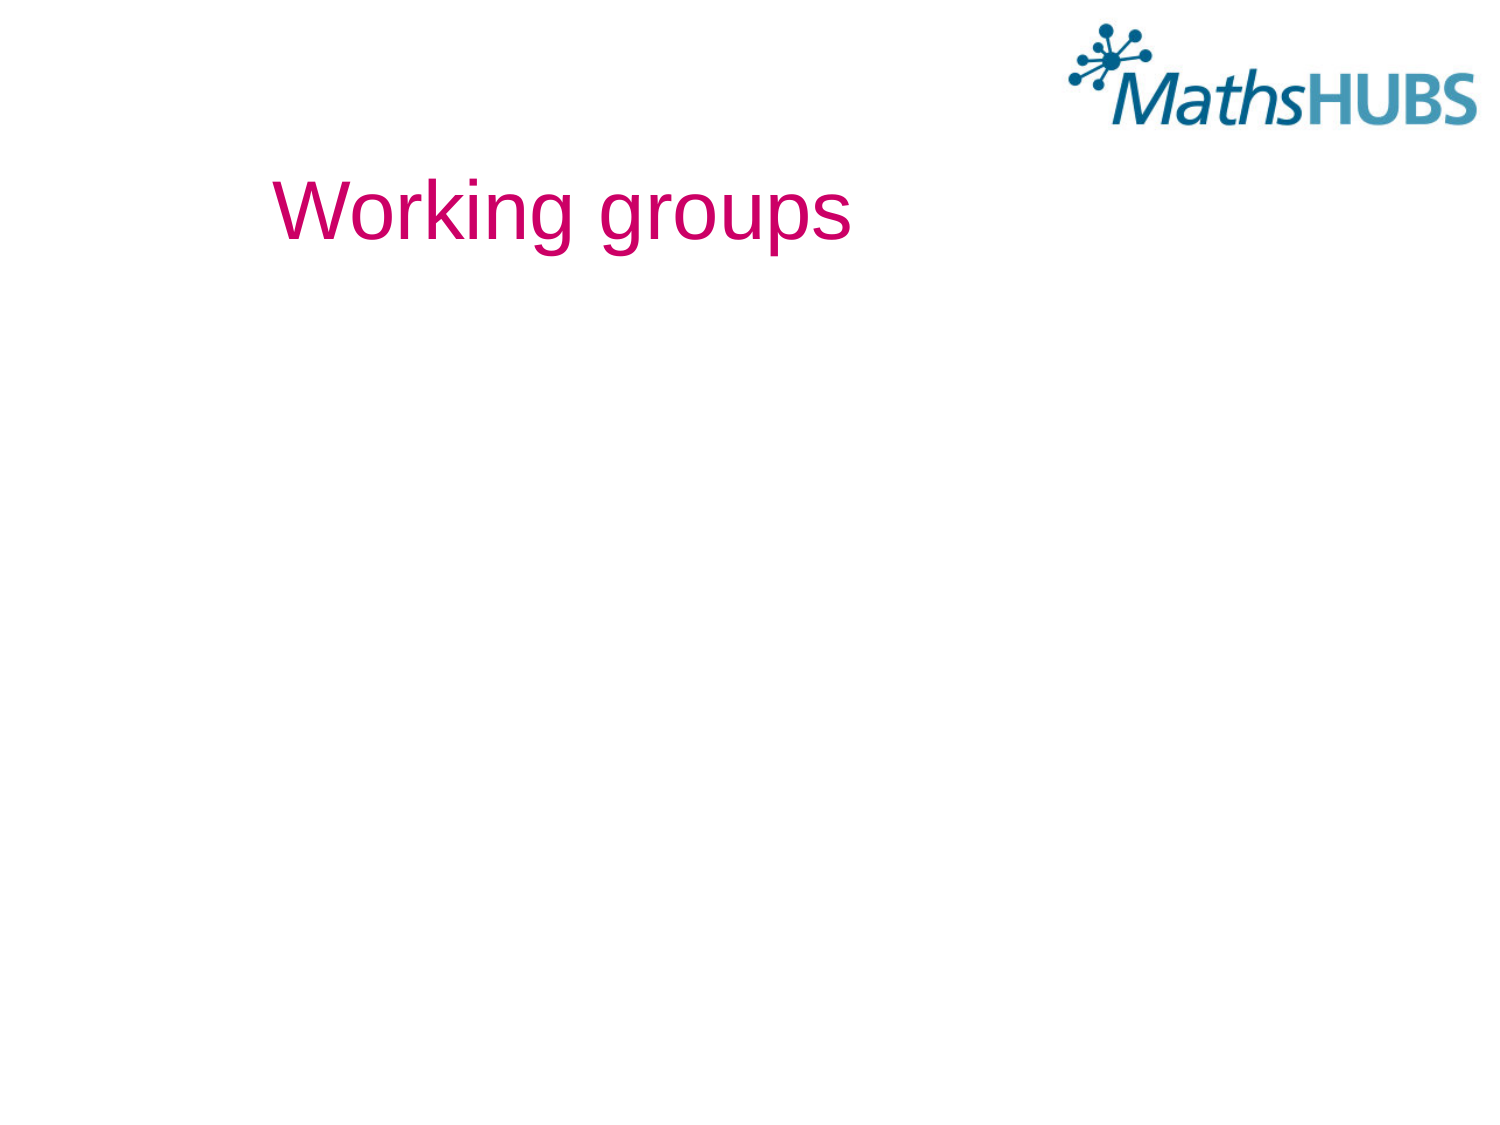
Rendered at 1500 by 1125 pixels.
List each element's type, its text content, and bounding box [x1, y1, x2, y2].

text_box Working groups [257, 149, 869, 264]
picture [1043, 0, 1500, 149]
